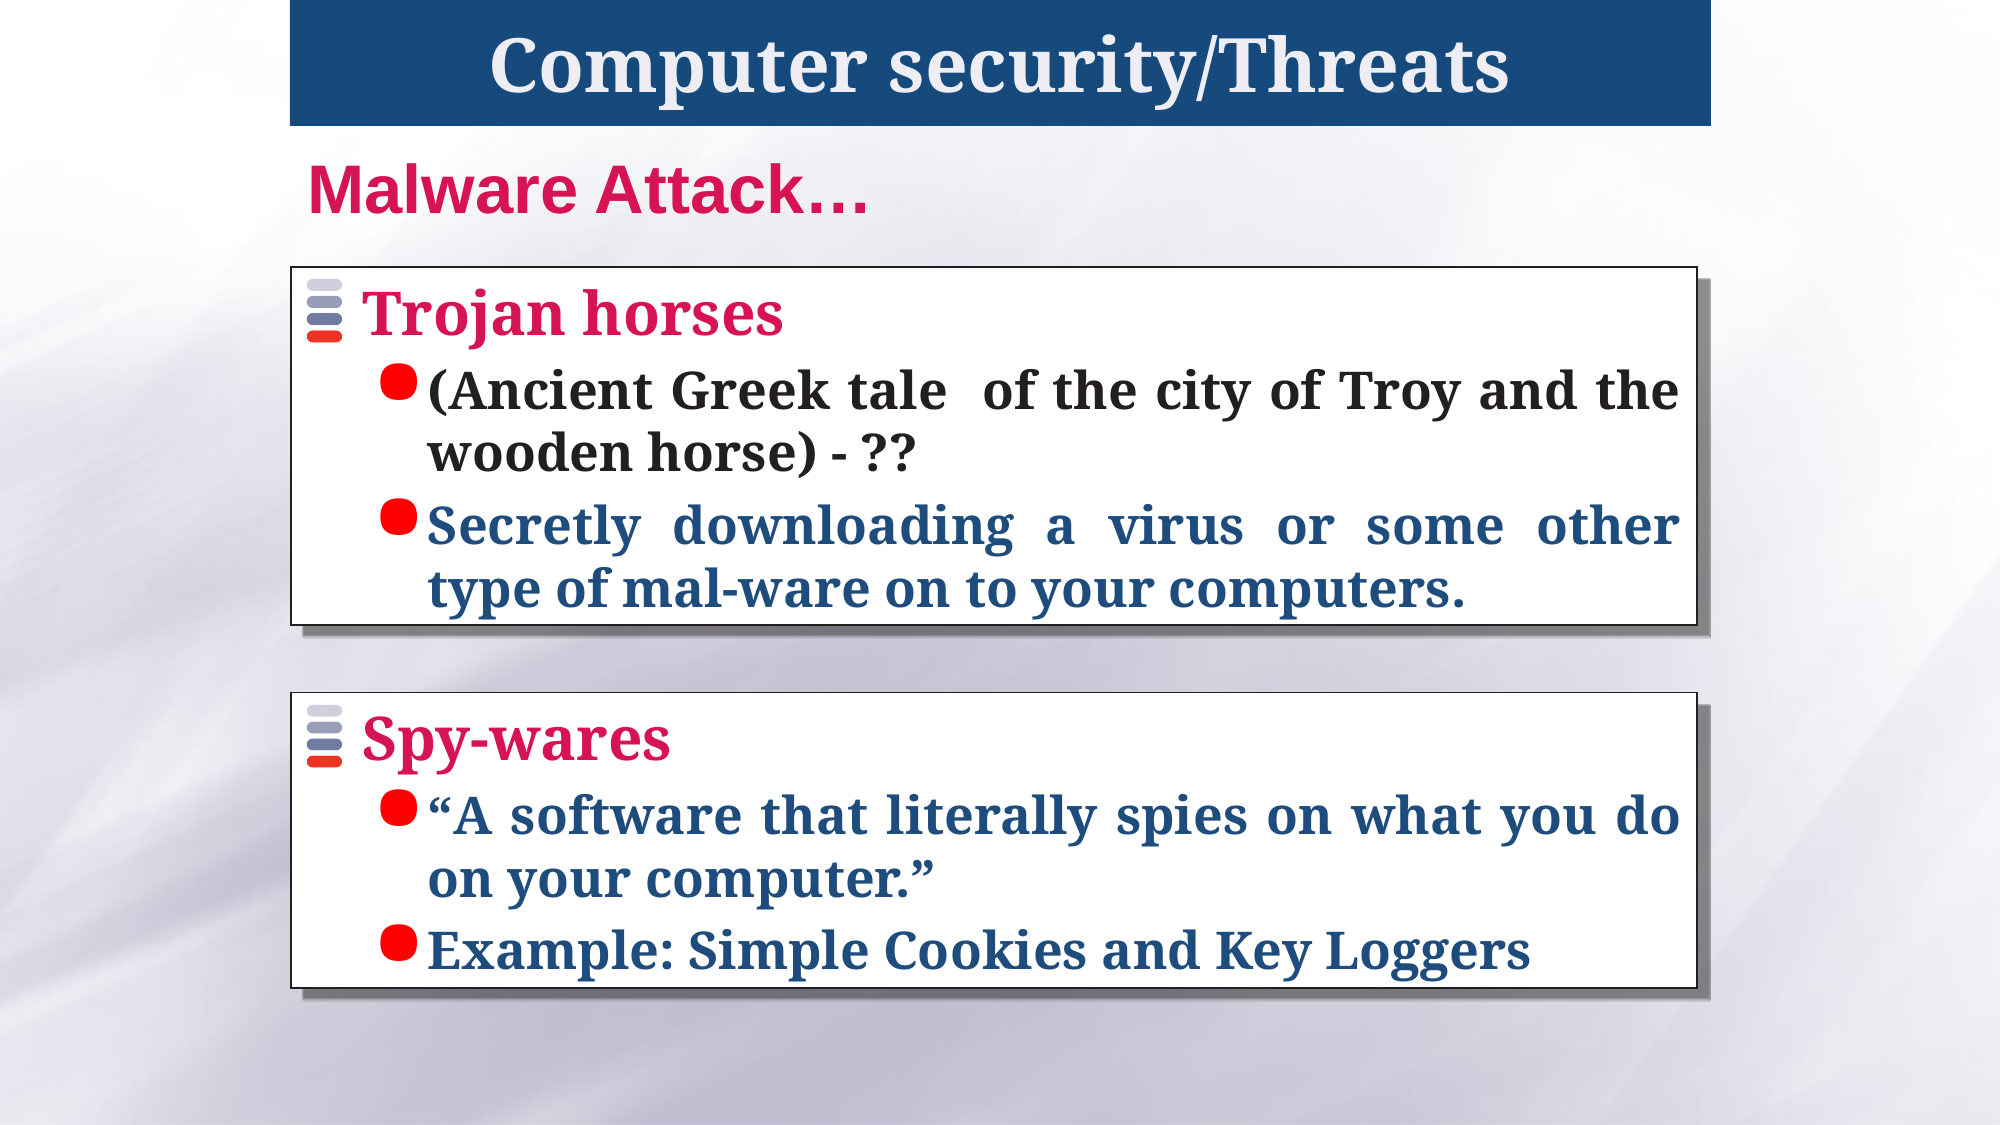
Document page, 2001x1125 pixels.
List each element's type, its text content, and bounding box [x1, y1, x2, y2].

title Computer security/Threats [289, 0, 1711, 126]
text_box Trojan horses (Ancient Greek tale of the city of Troy and the wooden horse) - ?? Secretly downloading a virus or some other type of mal-ware on to your computers. [291, 267, 1697, 626]
text_box Spy-wares “A software that literally spies on what you do on your computer.” Example: Simple Cookies and Key Loggers [291, 692, 1697, 988]
picture [0, 0, 2000, 1125]
text_box Malware Attack… [292, 137, 890, 235]
